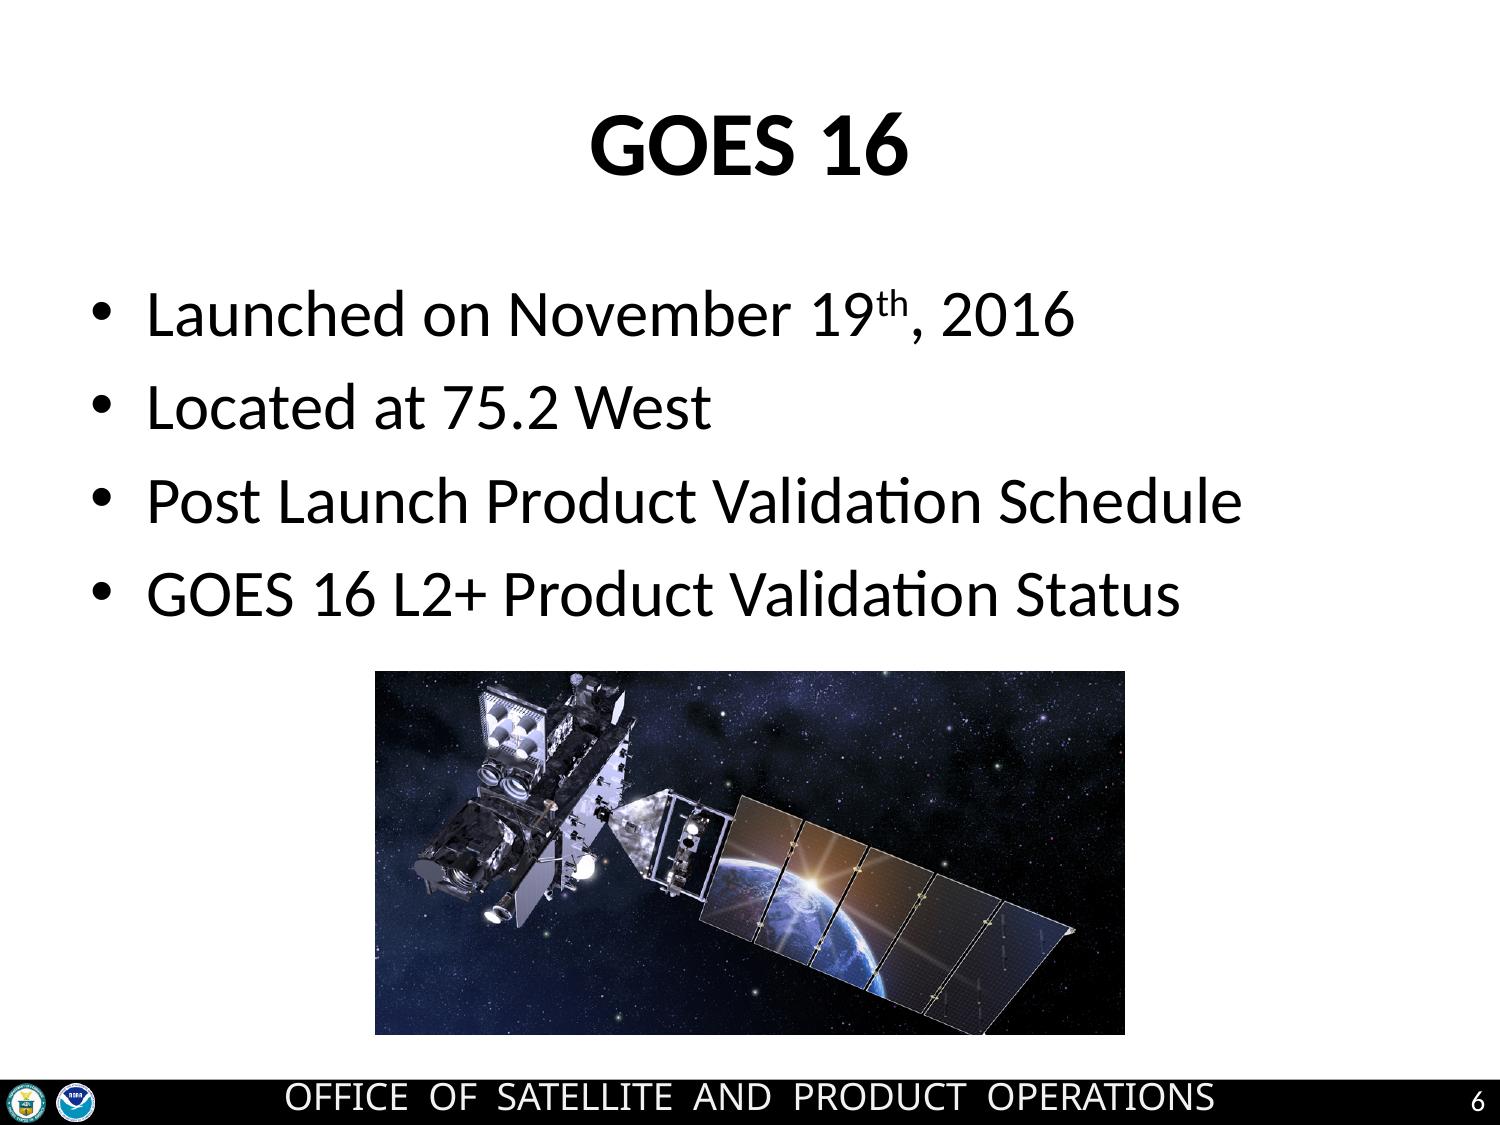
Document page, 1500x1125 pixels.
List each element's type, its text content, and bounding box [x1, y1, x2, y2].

picture [375, 670, 1125, 1036]
picture [6, 1083, 46, 1123]
title GOES 16 [75, 45, 1425, 233]
list Launched on November 19th, 2016 Located at 75.2 West Post Launch Product Validation Schedule GOES 16 L2+ Product Validation Status [75, 262, 1425, 1005]
picture [56, 1083, 95, 1122]
